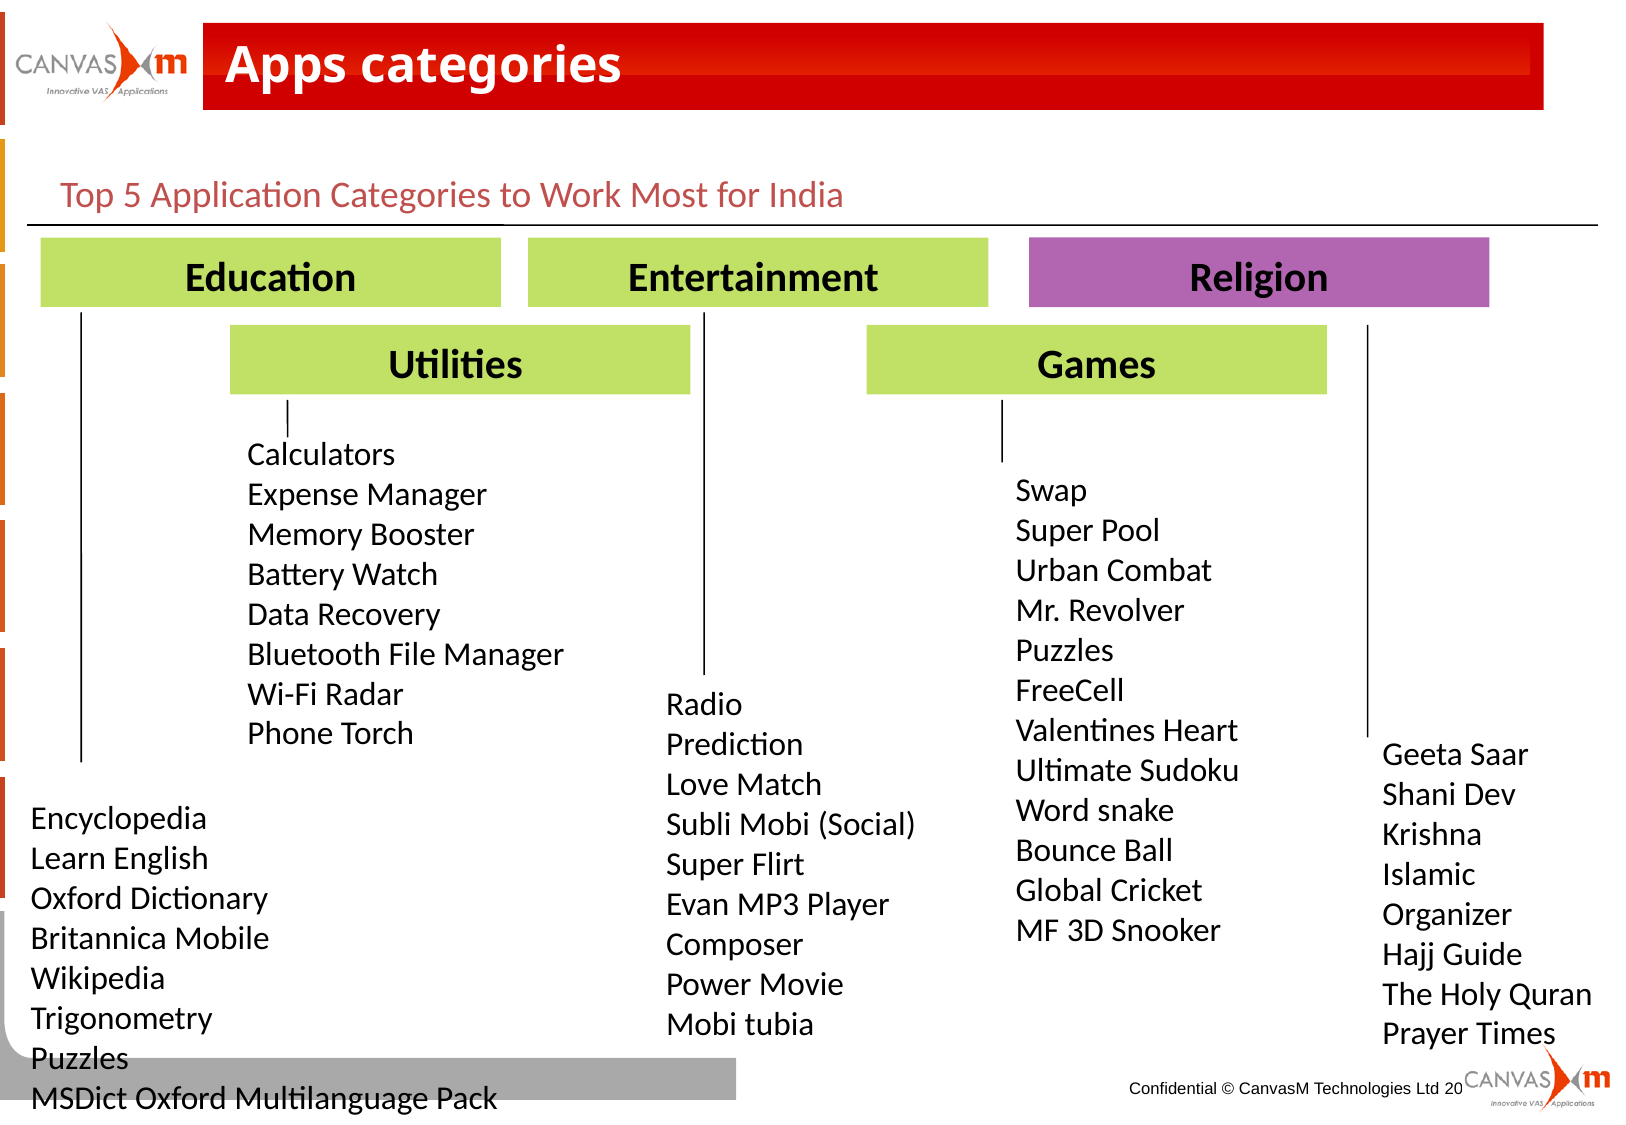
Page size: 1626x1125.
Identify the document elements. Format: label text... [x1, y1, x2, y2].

text_box Top 5 Application Categories to Work Most for India [45, 162, 861, 223]
text_box Calculators Expense Manager Memory Booster Battery Watch Data Recovery Bluetooth File Manager Wi-Fi Radar Phone Torch [232, 424, 588, 760]
text_box Entertainment [528, 237, 989, 307]
text_box Encyclopedia Learn English Oxford Dictionary Britannica Mobile Wikipedia Trigonometry Puzzles MSDict Oxford Multilanguage Pack [15, 788, 514, 1124]
picture [1462, 1060, 1613, 1117]
text_box Education [40, 237, 501, 307]
text_box Games [866, 324, 1327, 395]
text_box Radio Prediction Love Match Subli Mobi (Social) Super Flirt Evan MP3 Player Composer Power Movie Mobi tubia [651, 674, 932, 1089]
text_box Utilities [230, 324, 691, 395]
picture [13, 15, 190, 107]
text_box Swap Super Pool Urban Combat Mr. Revolver Puzzles FreeCell Valentines Heart Ultimate Sudoku Word snake Bounce Ball Global Cricket MF 3D Snooker [1000, 461, 1263, 955]
text_box Religion [1029, 237, 1490, 308]
text_box Apps categories [210, 24, 638, 100]
text_box Geeta Saar Shani Dev Krishna Islamic Organizer Hajj Guide The Holy Quran Prayer Times [1367, 724, 1625, 1060]
